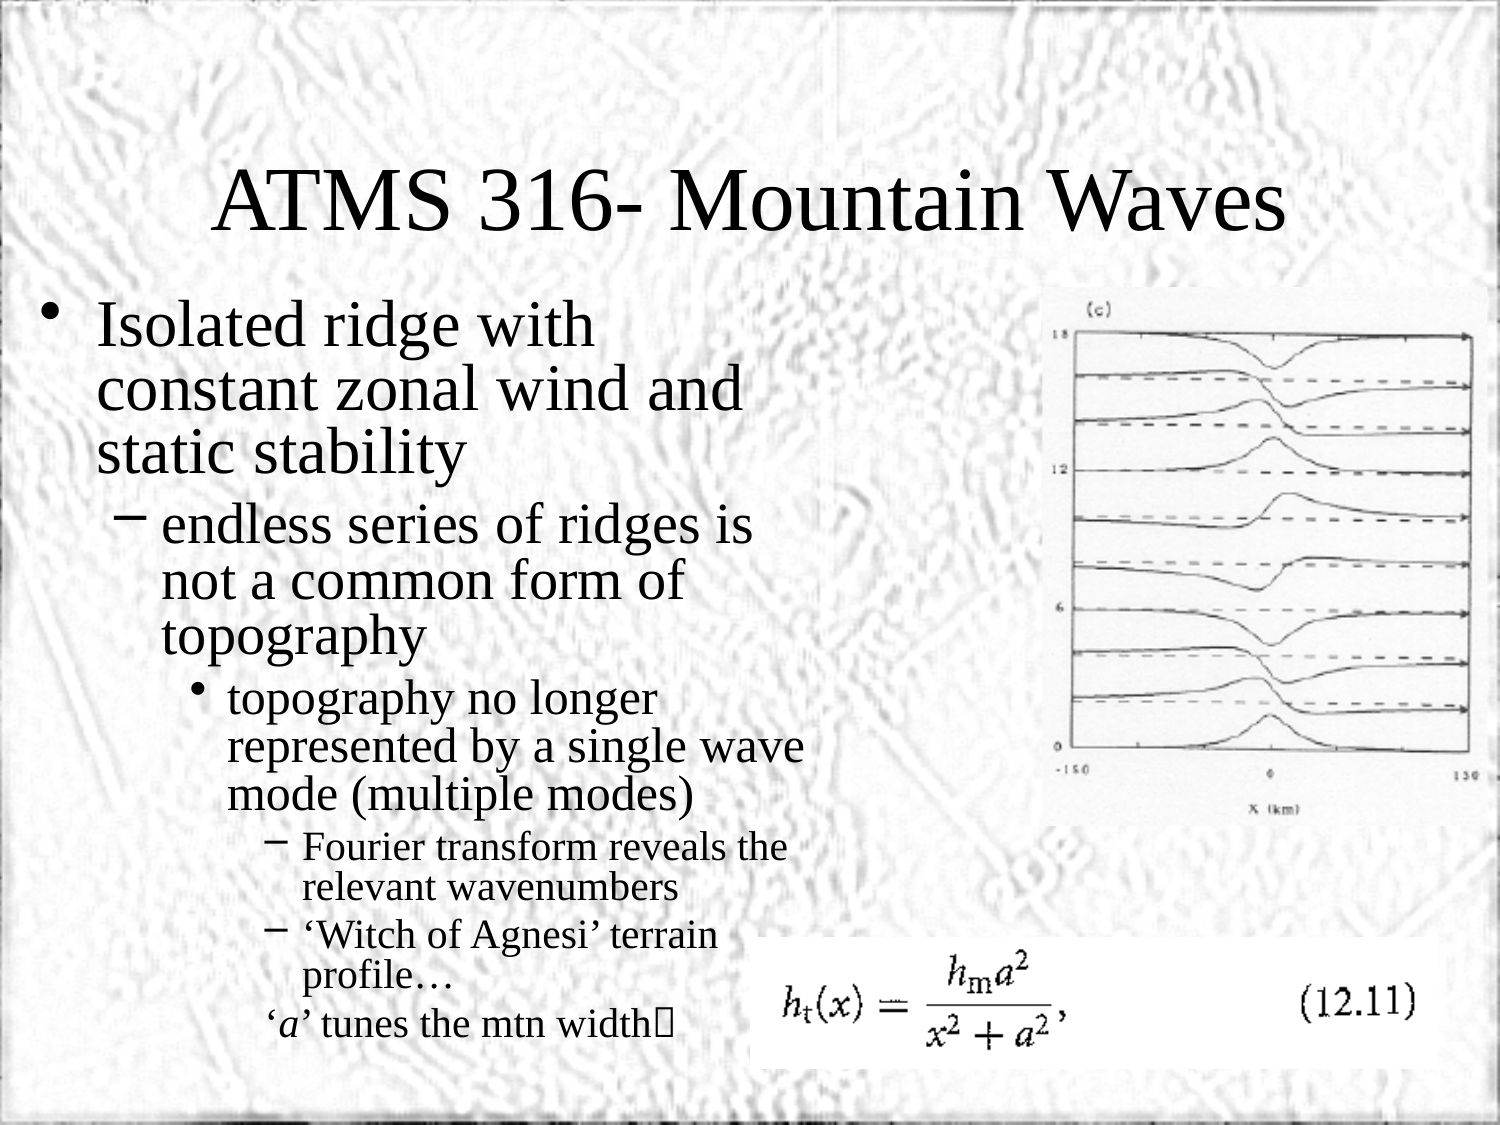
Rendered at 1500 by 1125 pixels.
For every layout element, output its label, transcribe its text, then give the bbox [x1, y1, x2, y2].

title ATMS 316- Mountain Waves [112, 99, 1388, 288]
text_box Isolated ridge with constant zonal wind and static stability endless series of ridges is not a common form of topography topography no longer represented by a single wave mode (multiple modes) Fourier transform reveals the relevant wavenumbers ‘Witch of Agnesi’ terrain profile… ‘a’ tunes the mtn width [24, 287, 838, 1100]
picture [0, 0, 1500, 1125]
